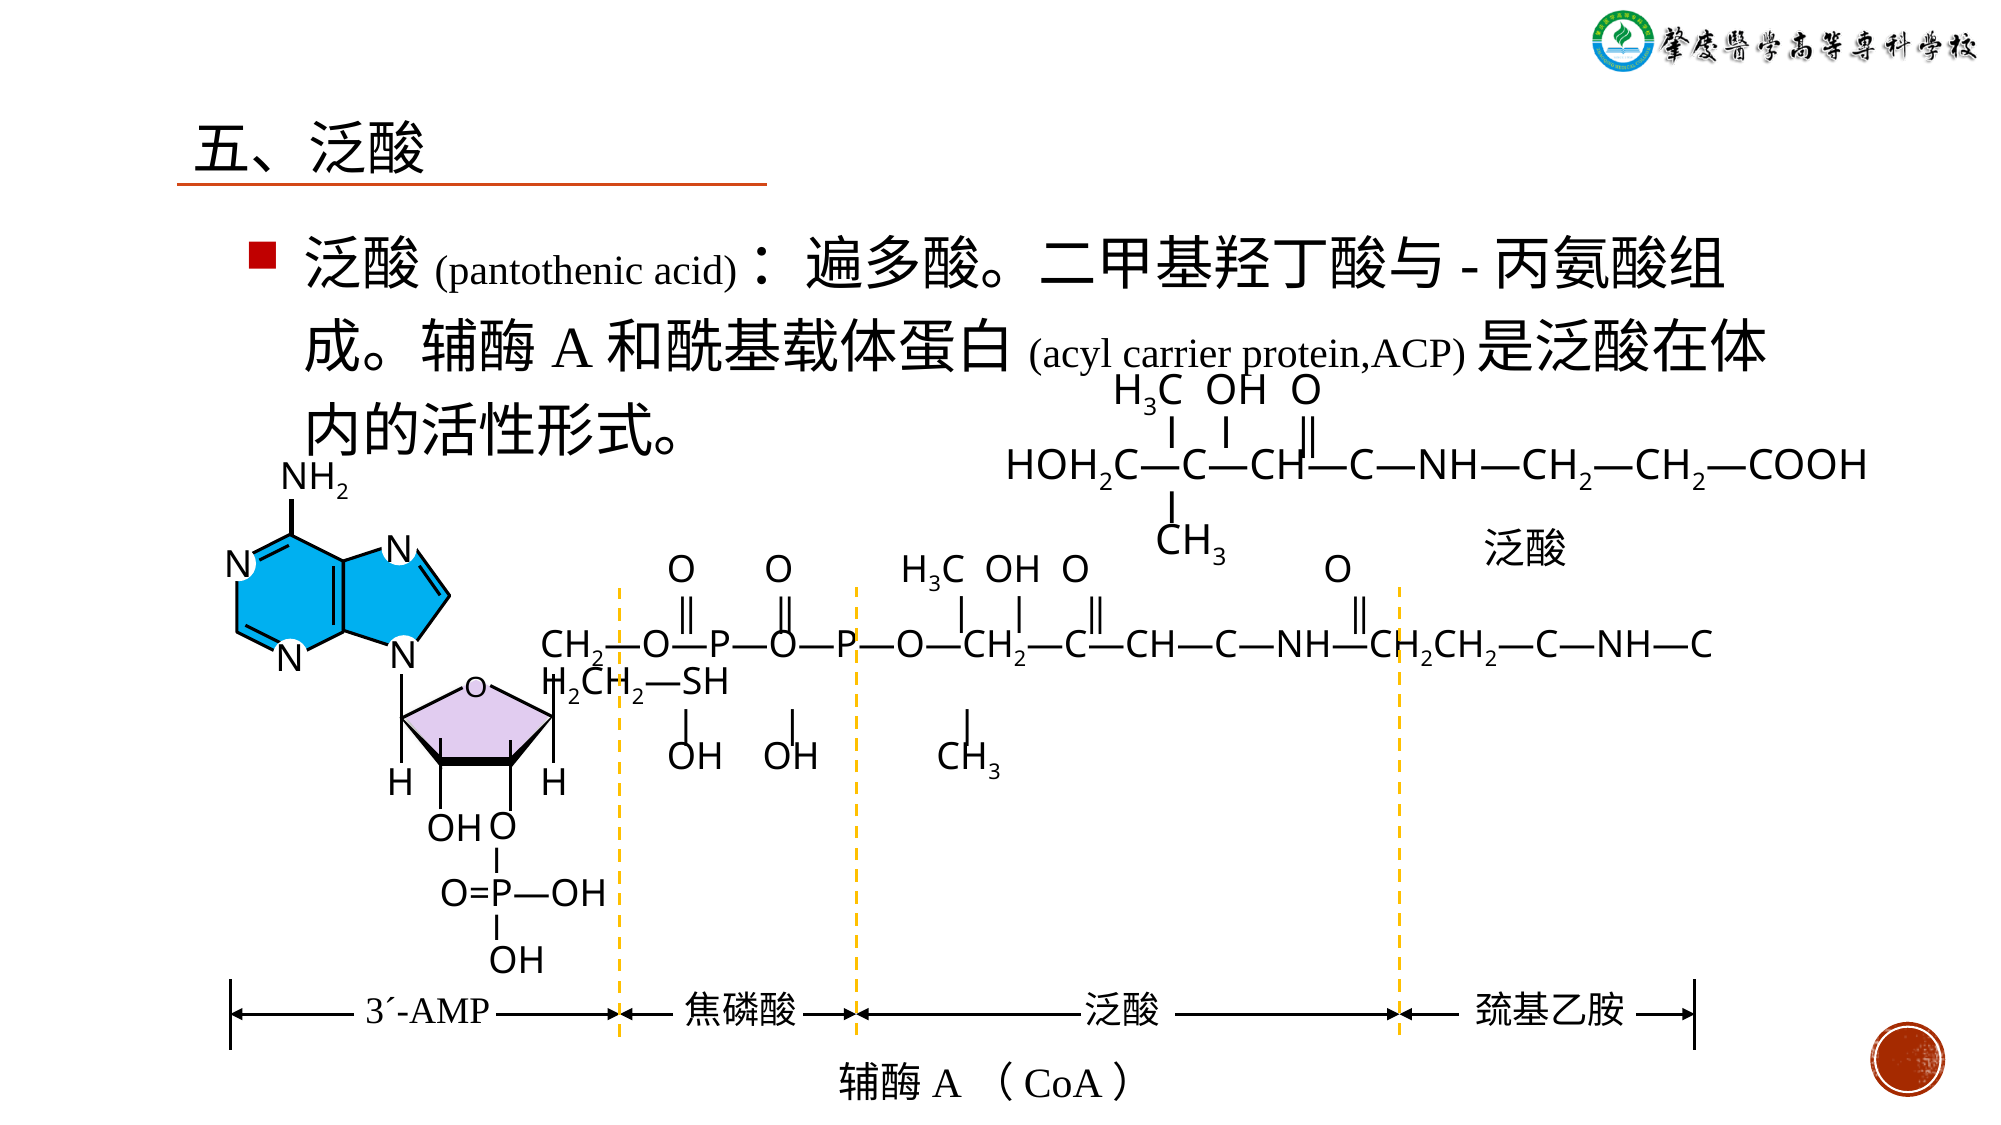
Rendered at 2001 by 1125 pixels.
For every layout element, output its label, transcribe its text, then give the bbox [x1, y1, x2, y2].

picture [1580, 9, 1989, 80]
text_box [219, 445, 1729, 1113]
text_box H3C OH O ⅼ ⅼ ‖ HOH2C―C―CH―C―NH―CH2―CH2―COOH ⅼ CH3 [990, 375, 1884, 578]
text_box 泛酸(pantothenic acid)：遍多酸。二甲基羟丁酸与-丙氨酸组成。辅酶A和酰基载体蛋白(acyl carrier protein,ACP)是泛酸在体内的活性形式。 [230, 205, 1836, 444]
text_box 五、泛酸 [177, 90, 609, 183]
